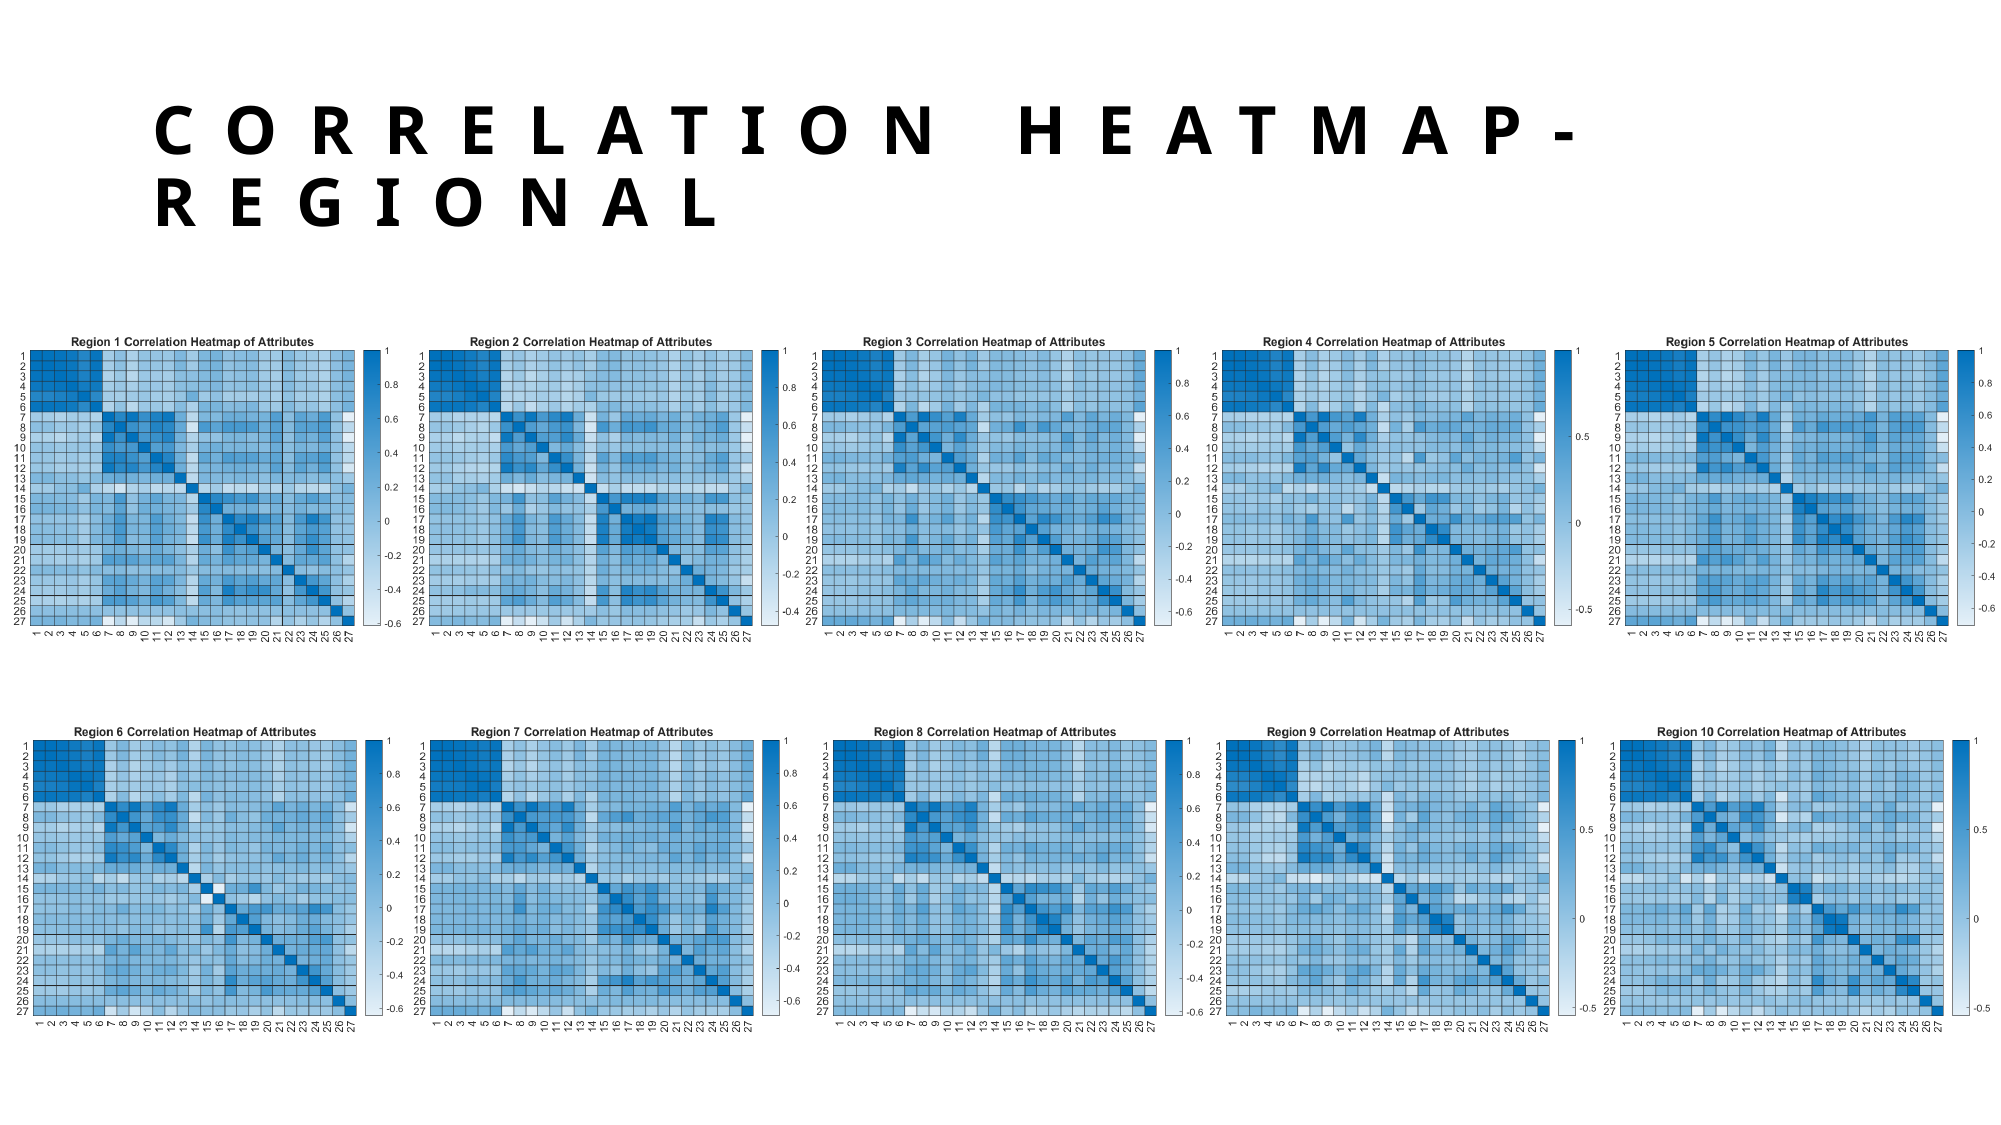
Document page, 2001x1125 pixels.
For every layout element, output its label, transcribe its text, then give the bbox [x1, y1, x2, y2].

title Correlation Heatmap- Regional [137, 59, 1863, 278]
picture [3, 715, 2000, 1053]
picture [4, 325, 2000, 663]
